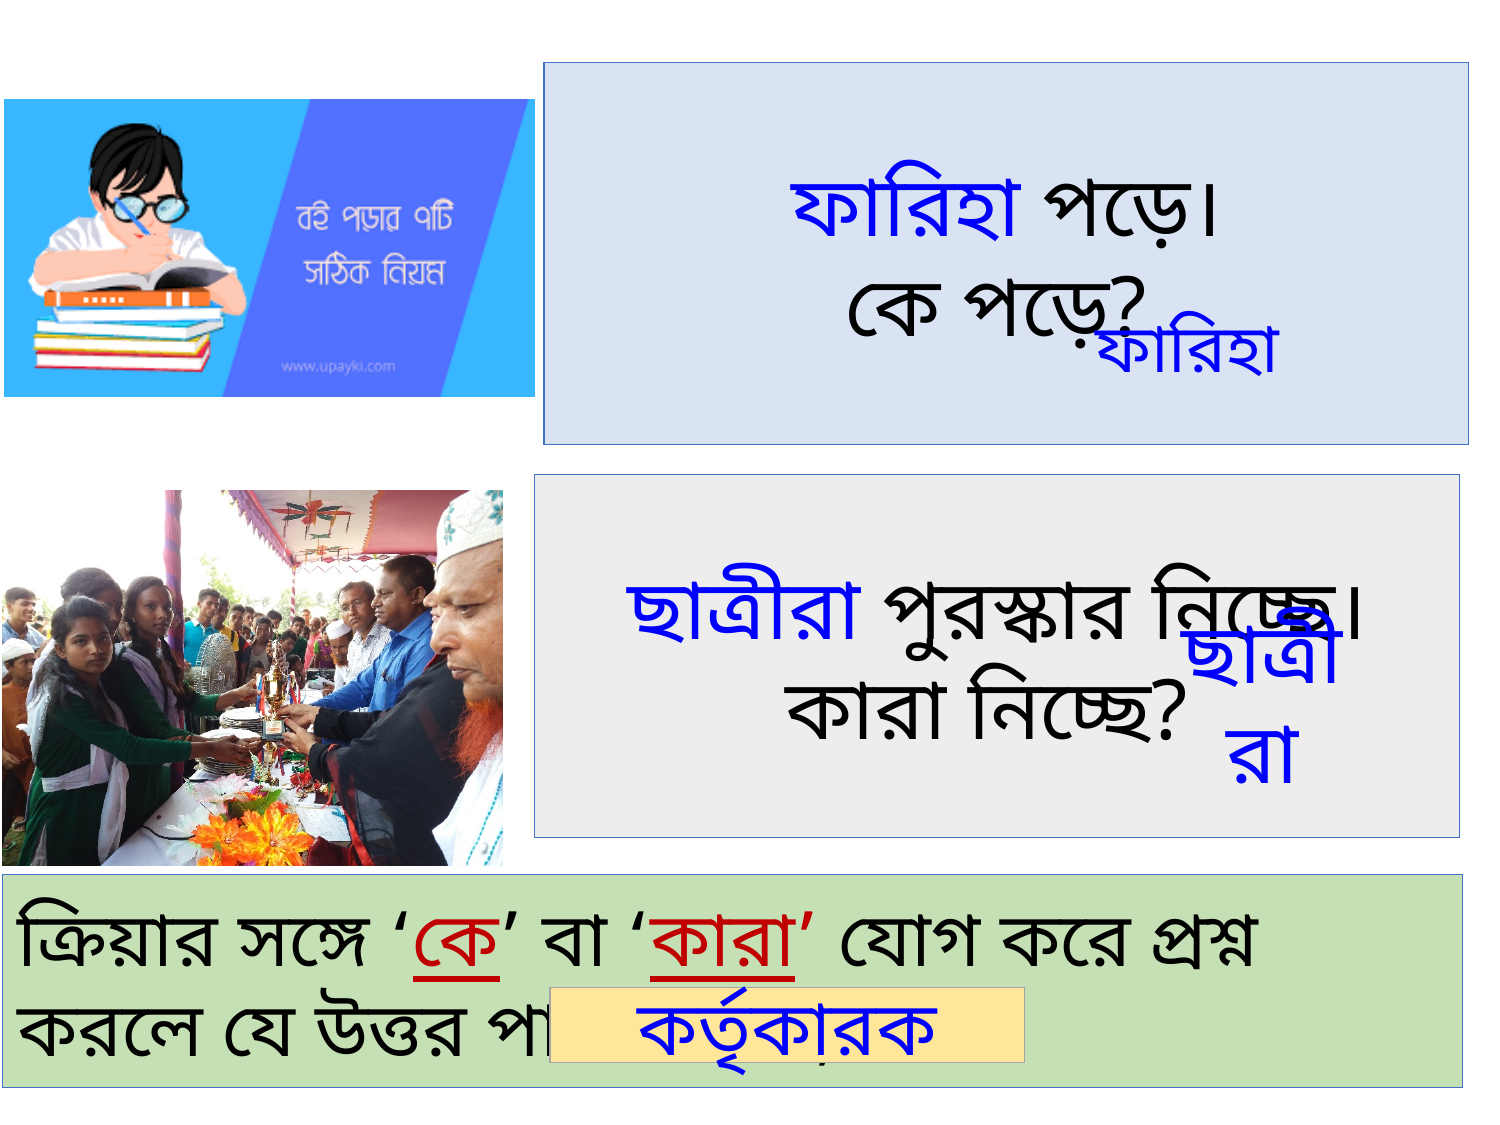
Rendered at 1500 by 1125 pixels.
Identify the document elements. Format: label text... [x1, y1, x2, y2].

text_box ক্রিয়ার সঙ্গে ‘কে’ বা ‘কারা’ যোগ করে প্রশ্ন করলে যে উত্তর পাওয়া যায়, তা-ই [2, 874, 1463, 1088]
text_box কর্তৃকারক [549, 987, 1025, 1063]
picture [2, 490, 503, 866]
text_box ছাত্রীরা পুরস্কার নিচ্ছে। কারা নিচ্ছে? [534, 474, 1460, 838]
text_box ছাত্রীরা [1149, 661, 1376, 738]
text_box ফারিহা [1074, 261, 1301, 351]
text_box ফারিহা পড়ে। কে পড়ে? [543, 62, 1469, 445]
picture [4, 99, 535, 398]
